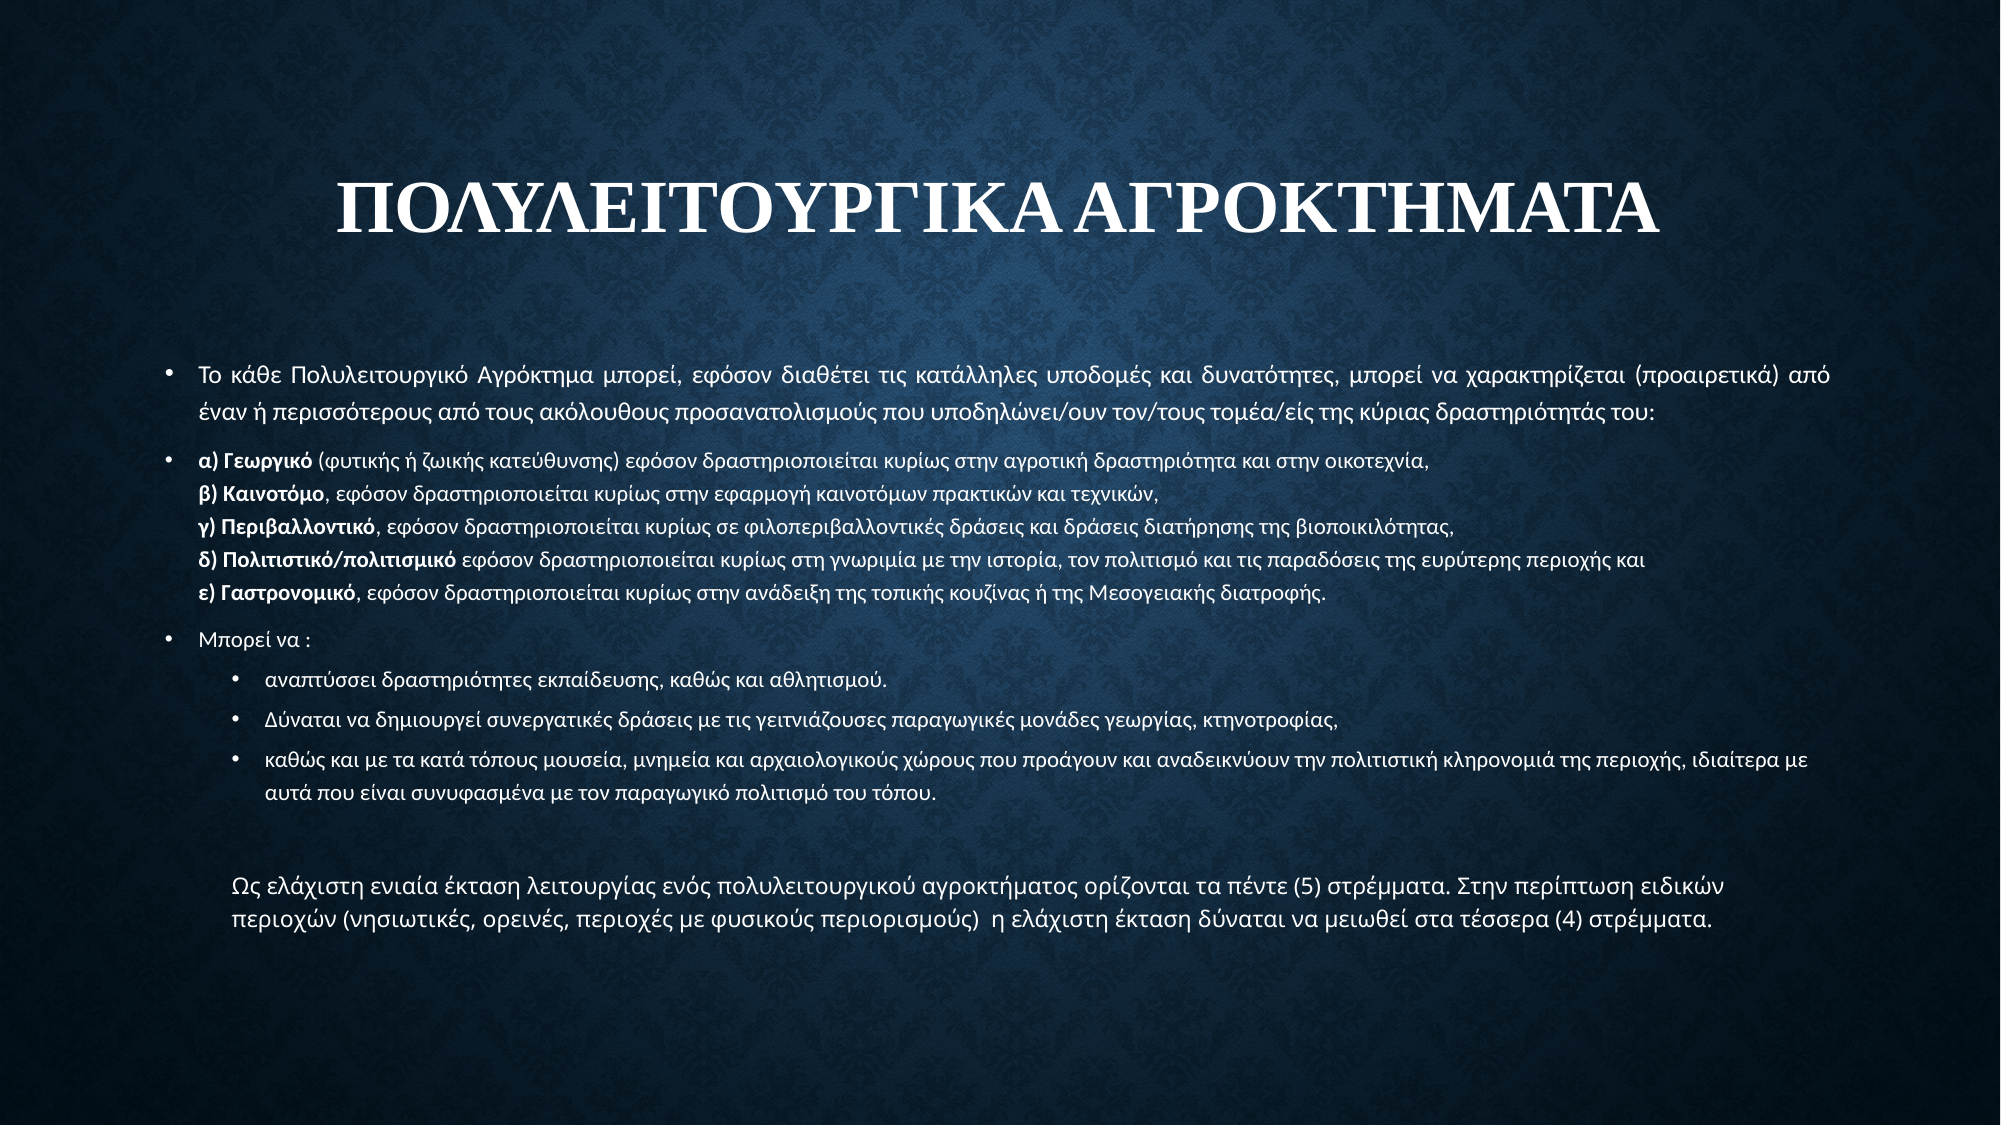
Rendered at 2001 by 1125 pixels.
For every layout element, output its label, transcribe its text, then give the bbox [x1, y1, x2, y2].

title ΠΟΛΥΛΕΙΤΟΥΡΓΙΚΑ ΑΓΡΟΚΤΗΜΑΤΑ [149, 99, 1849, 318]
list Το κάθε Πολυλειτουργικό Αγρόκτημα μπορεί, εφόσον διαθέτει τις κατάλληλες υποδομές και δυνατότητες, μπορεί να χαρακτηρίζεται (προαιρετικά) από έναν ή περισσότερους από τους ακόλουθους προσανατολισμούς που υποδηλώνει/ουν τον/τους τομέα/είς της κύριας δραστηριότητάς του: α) Γεωργικό (φυτικής ή ζωικής κατεύθυνσης) εφόσον δραστηριοποιείται κυρίως στην αγροτική δραστηριότητα και στην οικοτεχνία, β) Καινοτόμο, εφόσον δραστηριοποιείται κυρίως στην εφαρμογή καινοτόμων πρακτικών και τεχνικών, γ) Περιβαλλοντικό, εφόσον δραστηριοποιείται κυρίως σε φιλοπεριβαλλοντικές δράσεις και δράσεις διατήρησης της βιοποικιλότητας, δ) Πολιτιστικό/πολιτισμικό εφόσον δραστηριοποιείται κυρίως στη γνωριμία με την ιστορία, τον πολιτισμό και τις παραδόσεις της ευρύτερης περιοχής και ε) Γαστρονομικό, εφόσον δραστηριοποιείται κυρίως στην ανάδειξη της τοπικής κουζίνας ή της Μεσογειακής διατροφής. Μπορεί να : αναπτύσσει δραστηριότητες εκπαίδευσης, καθώς και αθλητισμού. Δύναται να δημιουργεί συνεργατικές δράσεις με τις γειτνιάζουσες παραγωγικές μονάδες γεωργίας, κτηνοτροφίας, καθώς και με τα κατά τόπους μουσεία, μνημεία και αρχαιολογικούς χώρους που προάγουν και αναδεικνύουν την πολιτιστική κληρονομιά της περιοχής, ιδιαίτερα με αυτά που είναι συνυφασμένα με τον παραγωγικό πολιτισμό του τόπου. Ως ελάχιστη ενιαία έκταση λειτουργίας ενός πολυλειτουργικού αγροκτήματος ορίζονται τα πέντε (5) στρέμματα. Στην περίπτωση ειδικών περιοχών (νησιωτικές, ορεινές, περιοχές με φυσικούς περιορισμούς) η ελάχιστη έκταση δύναται να μειωθεί στα τέσσερα (4) στρέμματα. [149, 343, 1849, 950]
